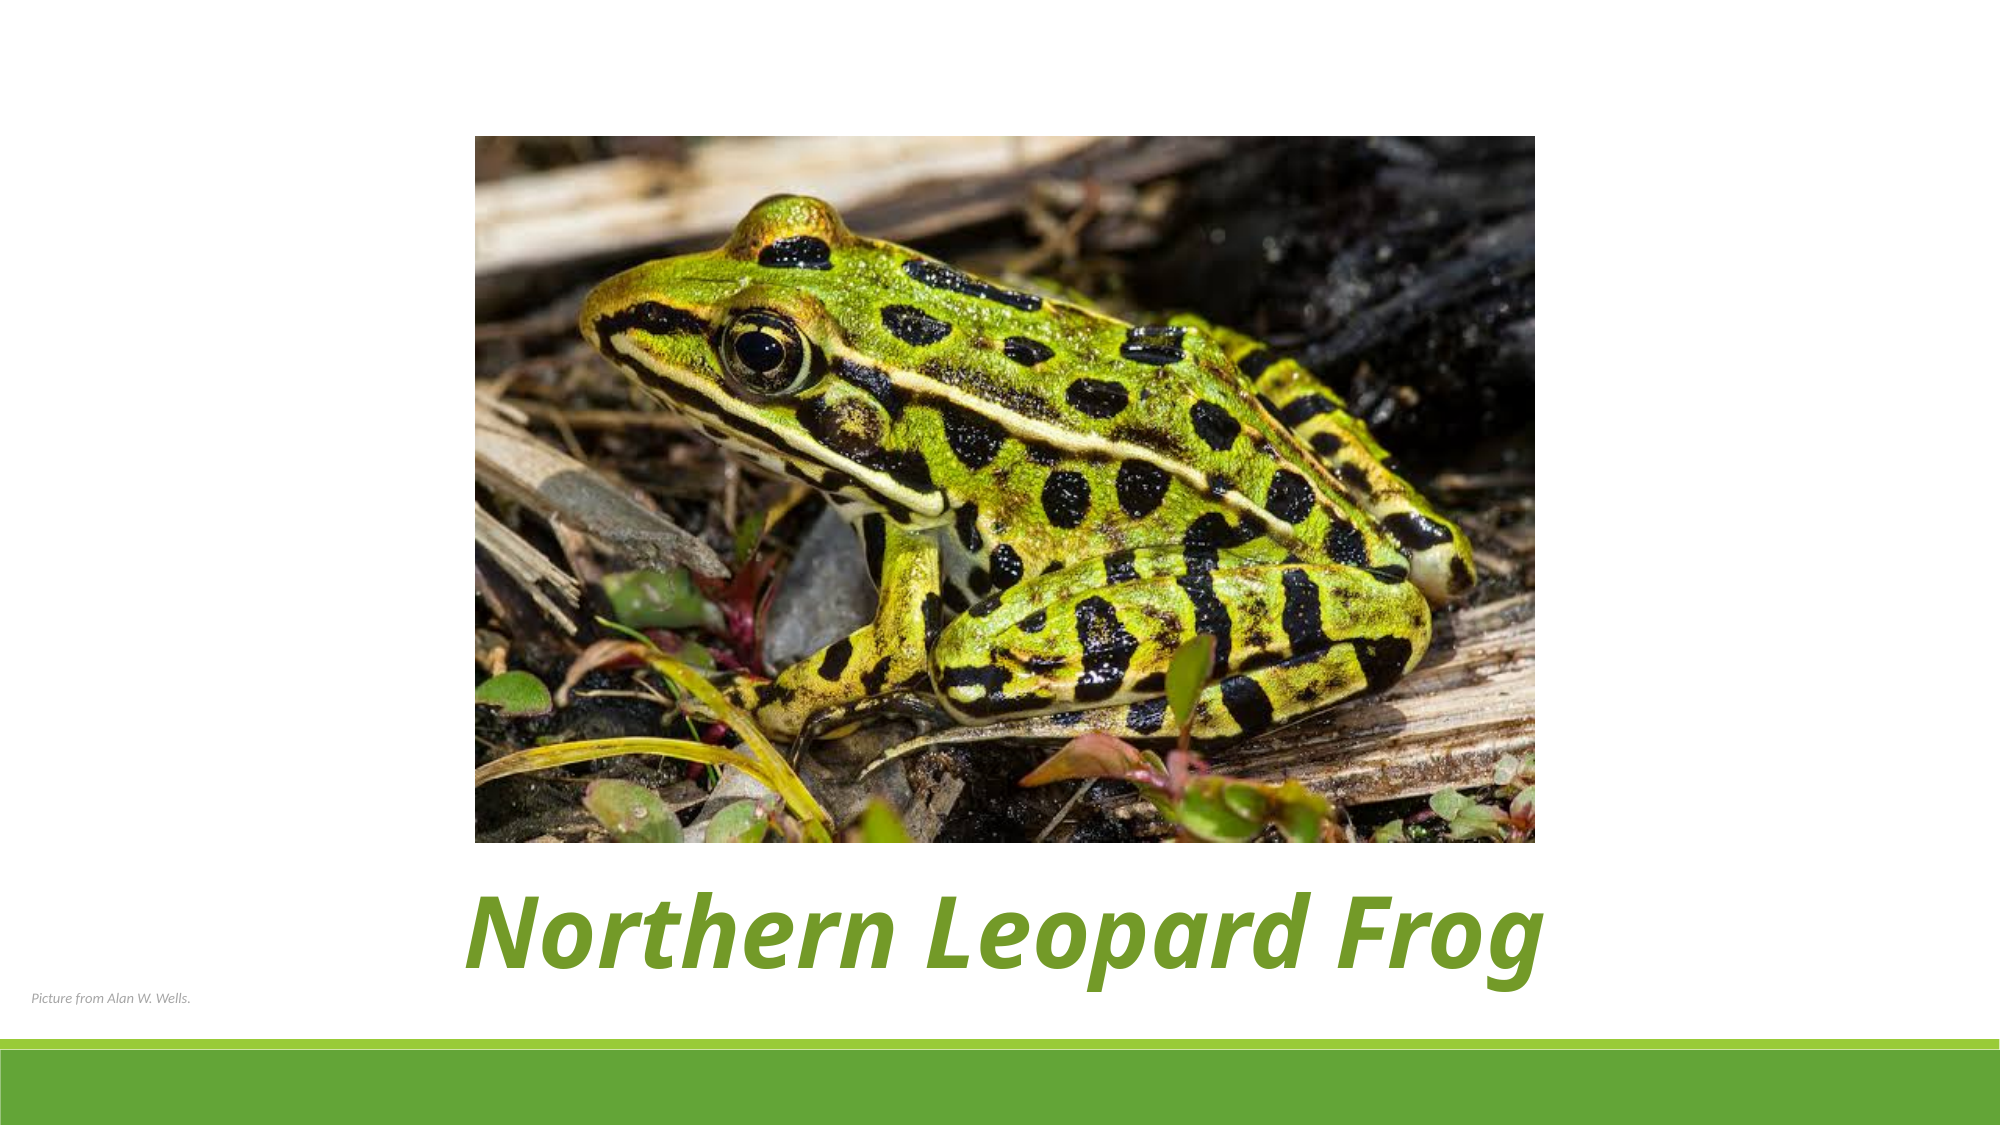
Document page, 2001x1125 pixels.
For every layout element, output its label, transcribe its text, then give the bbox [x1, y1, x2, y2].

text_box Picture from Alan W. Wells. [16, 981, 394, 1014]
text_box Northern Leopard Frog [289, 860, 1722, 996]
picture [475, 136, 1536, 844]
